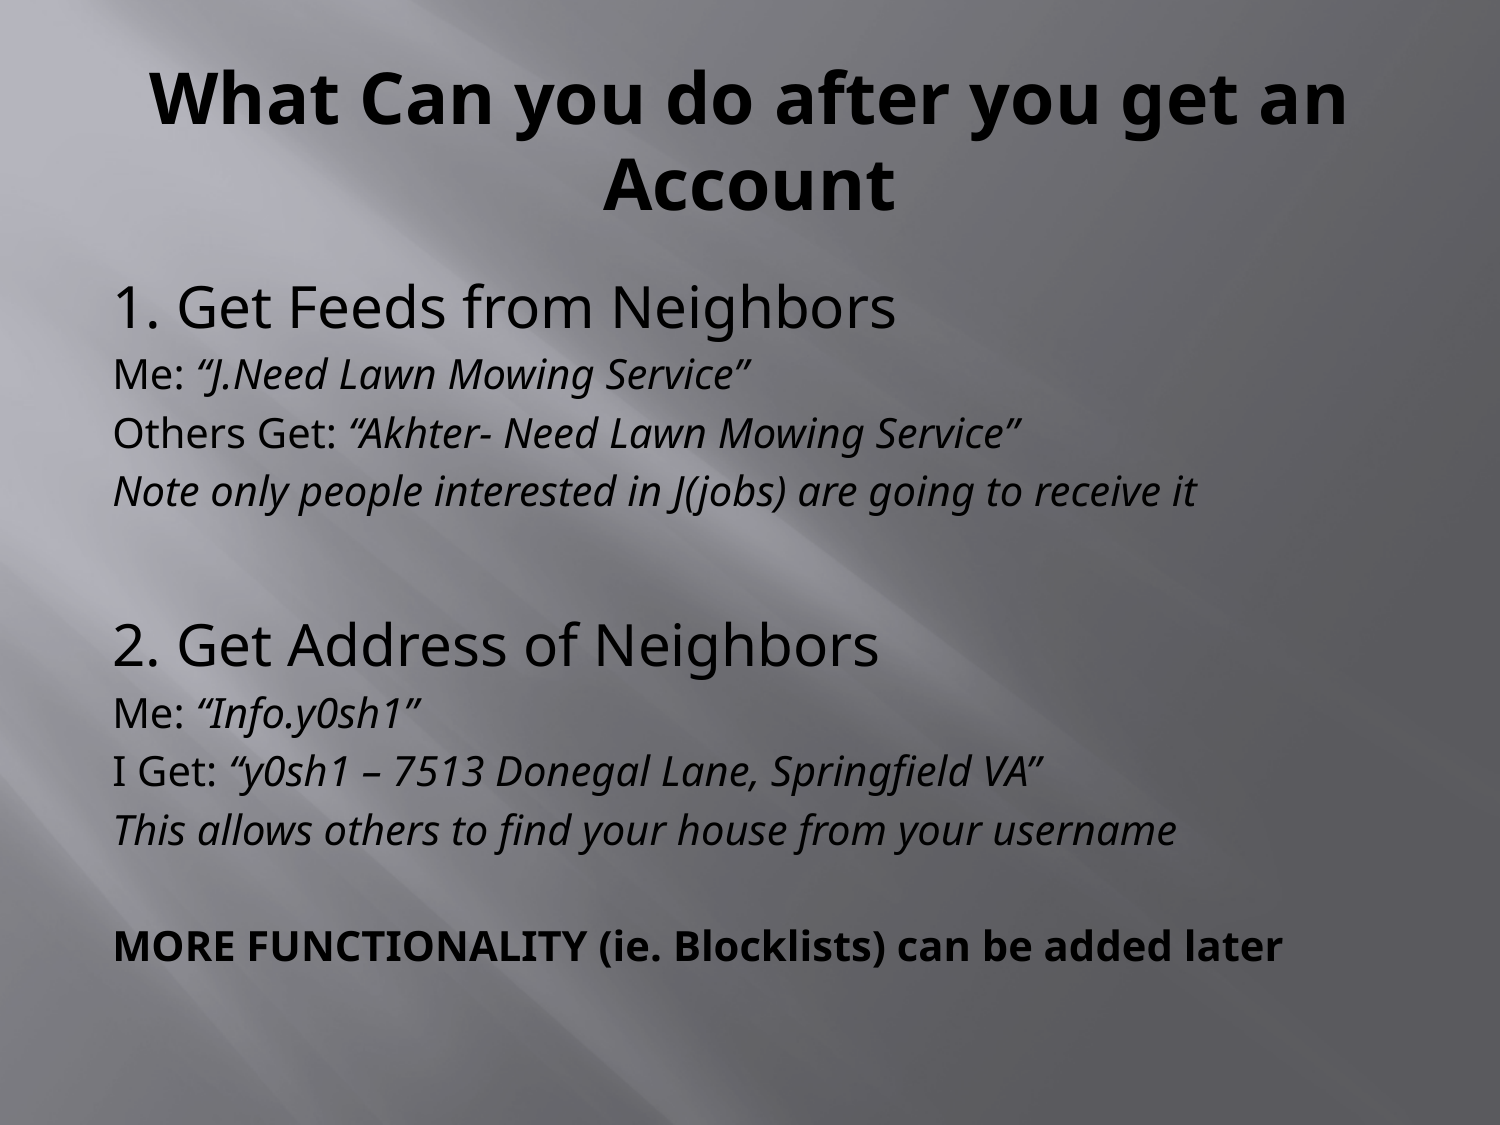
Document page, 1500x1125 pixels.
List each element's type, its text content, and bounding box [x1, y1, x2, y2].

title What Can you do after you get an Account [75, 45, 1425, 233]
list 1. Get Feeds from Neighbors Me: “J.Need Lawn Mowing Service” Others Get: “Akhter- Need Lawn Mowing Service” Note only people interested in J(jobs) are going to receive it 2. Get Address of Neighbors Me: “Info.y0sh1” I Get: “y0sh1 – 7513 Donegal Lane, Springfield VA” This allows others to find your house from your username MORE FUNCTIONALITY (ie. Blocklists) can be added later [75, 262, 1425, 1035]
